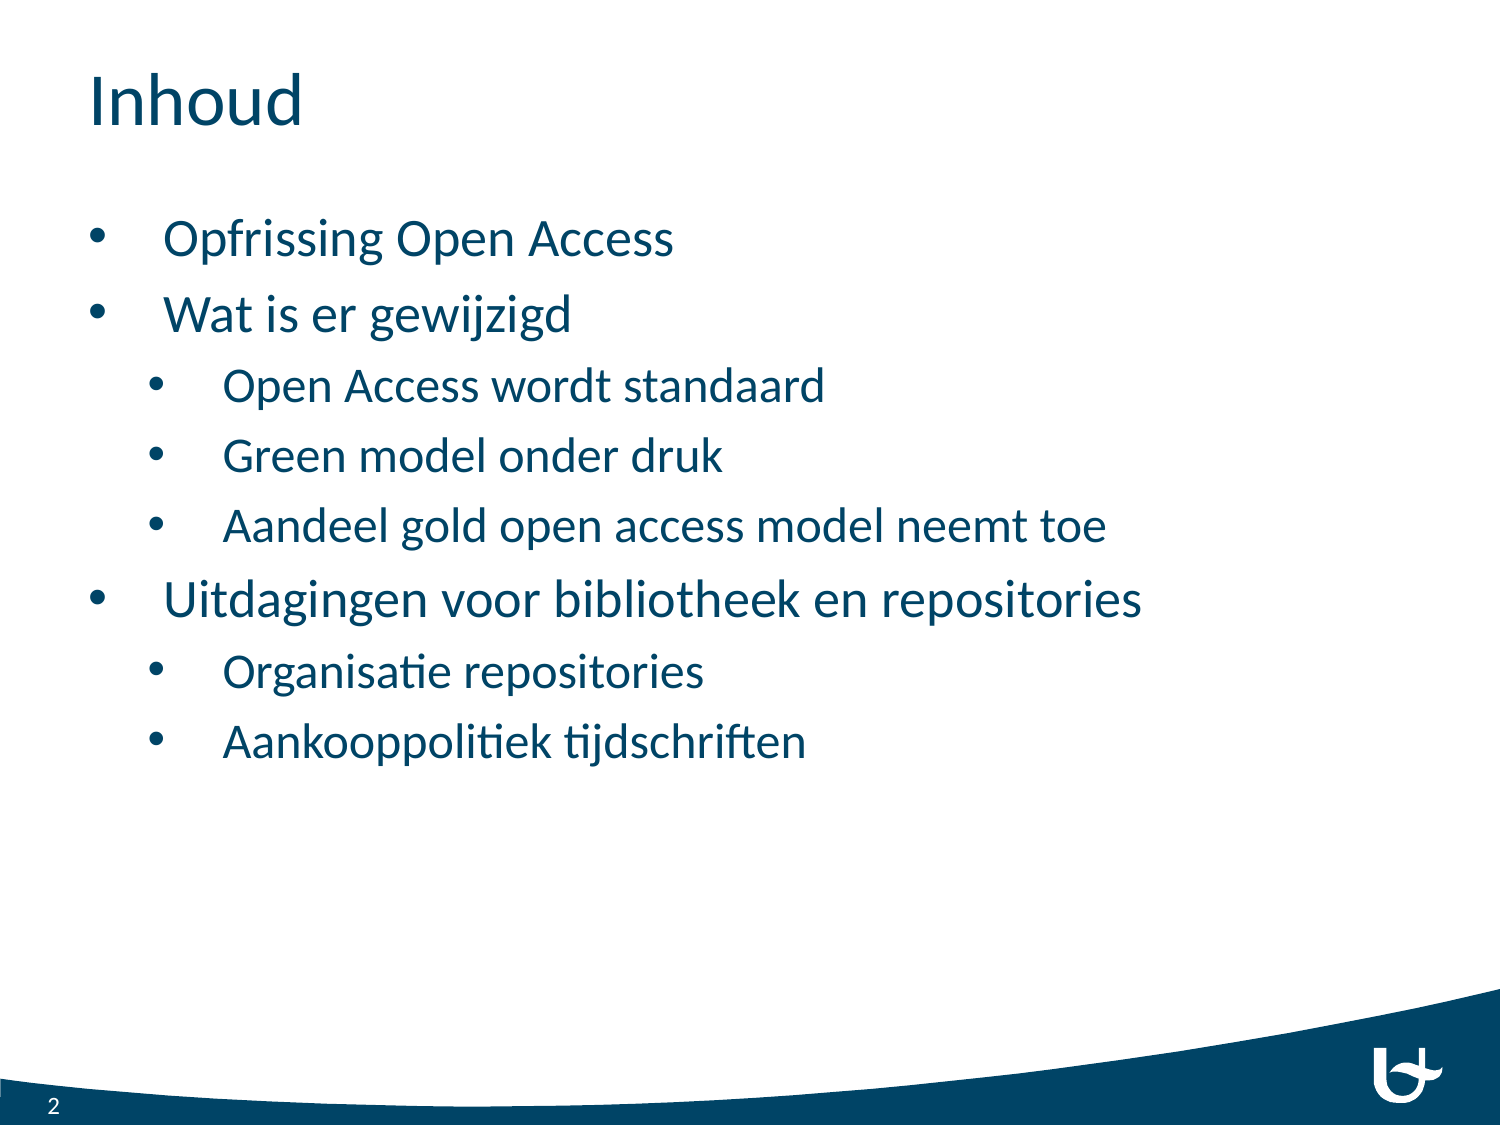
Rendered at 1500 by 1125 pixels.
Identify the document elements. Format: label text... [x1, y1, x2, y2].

list Opfrissing Open Access Wat is er gewijzigd Open Access wordt standaard Green model onder druk Aandeel gold open access model neemt toe Uitdagingen voor bibliotheek en repositories Organisatie repositories Aankooppolitiek tijdschriften [88, 196, 1412, 1000]
slide_number 2 [0, 1083, 75, 1125]
title Inhoud [88, 19, 1412, 173]
